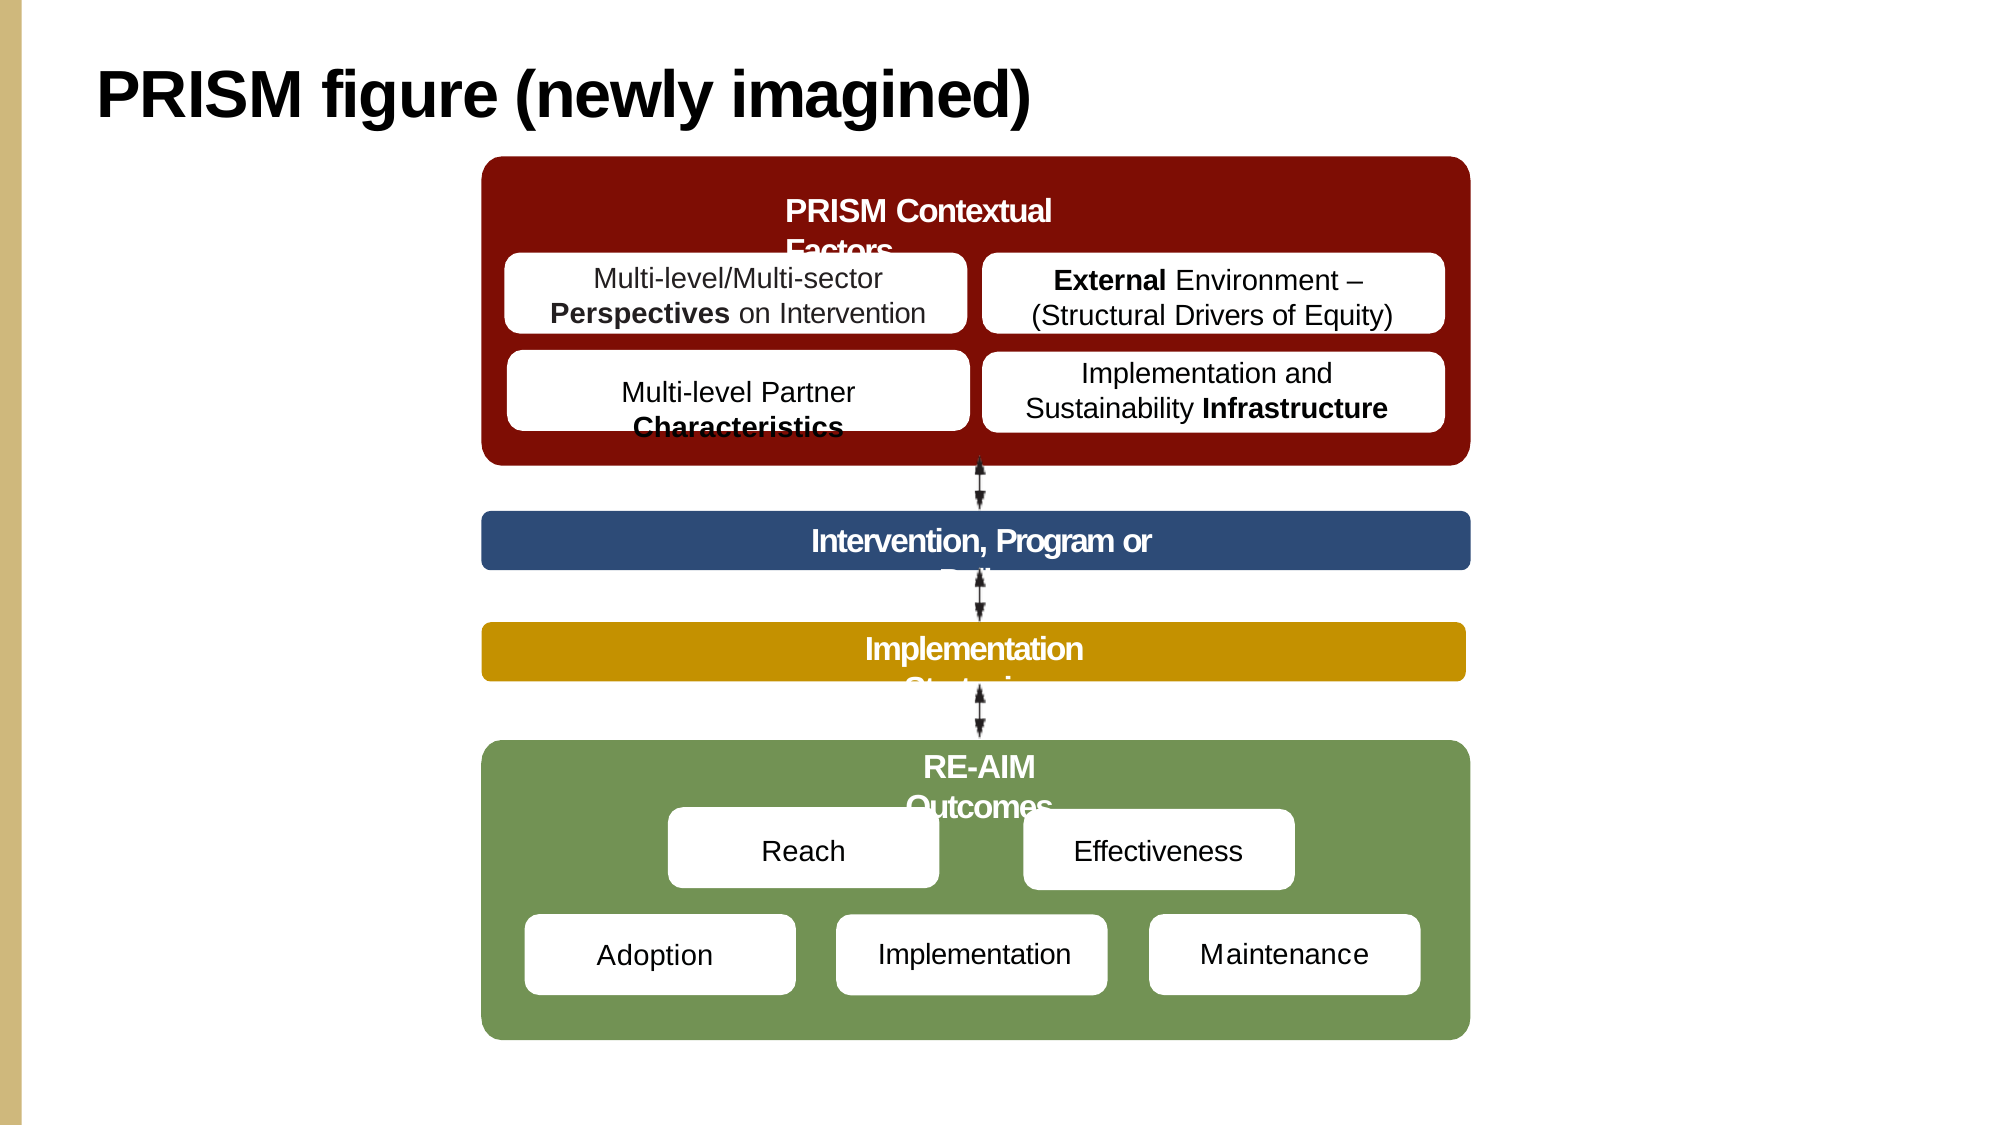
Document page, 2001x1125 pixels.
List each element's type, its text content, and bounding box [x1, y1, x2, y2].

text_box Adoption [595, 934, 715, 971]
text_box RE-AIM Outcomes [844, 743, 1115, 825]
text_box Reach [756, 830, 852, 868]
text_box [481, 510, 1471, 571]
text_box [481, 622, 1466, 682]
text_box [974, 683, 986, 739]
text_box Effectiveness [1064, 830, 1253, 868]
text_box [982, 252, 1442, 334]
text_box Multi-level Partner Characteristics [513, 371, 964, 444]
text_box [481, 156, 1471, 466]
text_box Implementation Strategies [790, 625, 1160, 707]
text_box Maintenance [1190, 933, 1379, 970]
text_box [481, 740, 1471, 1041]
text_box External Environment – (Structural Drivers of Equity) [1030, 259, 1466, 332]
text_box PRISM Contextual Factors [783, 187, 1167, 270]
text_box [1023, 808, 1295, 891]
text_box Multi-level/Multi-sector Perspectives on Intervention [495, 257, 982, 329]
text_box [974, 567, 986, 623]
text_box [506, 349, 971, 428]
text_box Implementation [873, 933, 1077, 971]
title PRISM figure (newly imagined) [94, 0, 1890, 185]
text_box [667, 807, 940, 889]
text_box [0, 0, 23, 1125]
text_box [1149, 914, 1421, 996]
text_box [524, 914, 796, 996]
text_box [509, 329, 963, 334]
text_box [982, 351, 1443, 433]
text_box [836, 914, 1108, 996]
text_box Intervention, Program or Policy [766, 517, 1198, 600]
text_box [509, 252, 783, 257]
text_box Implementation and Sustainability Infrastructure [1025, 352, 1461, 425]
text_box [974, 455, 986, 511]
